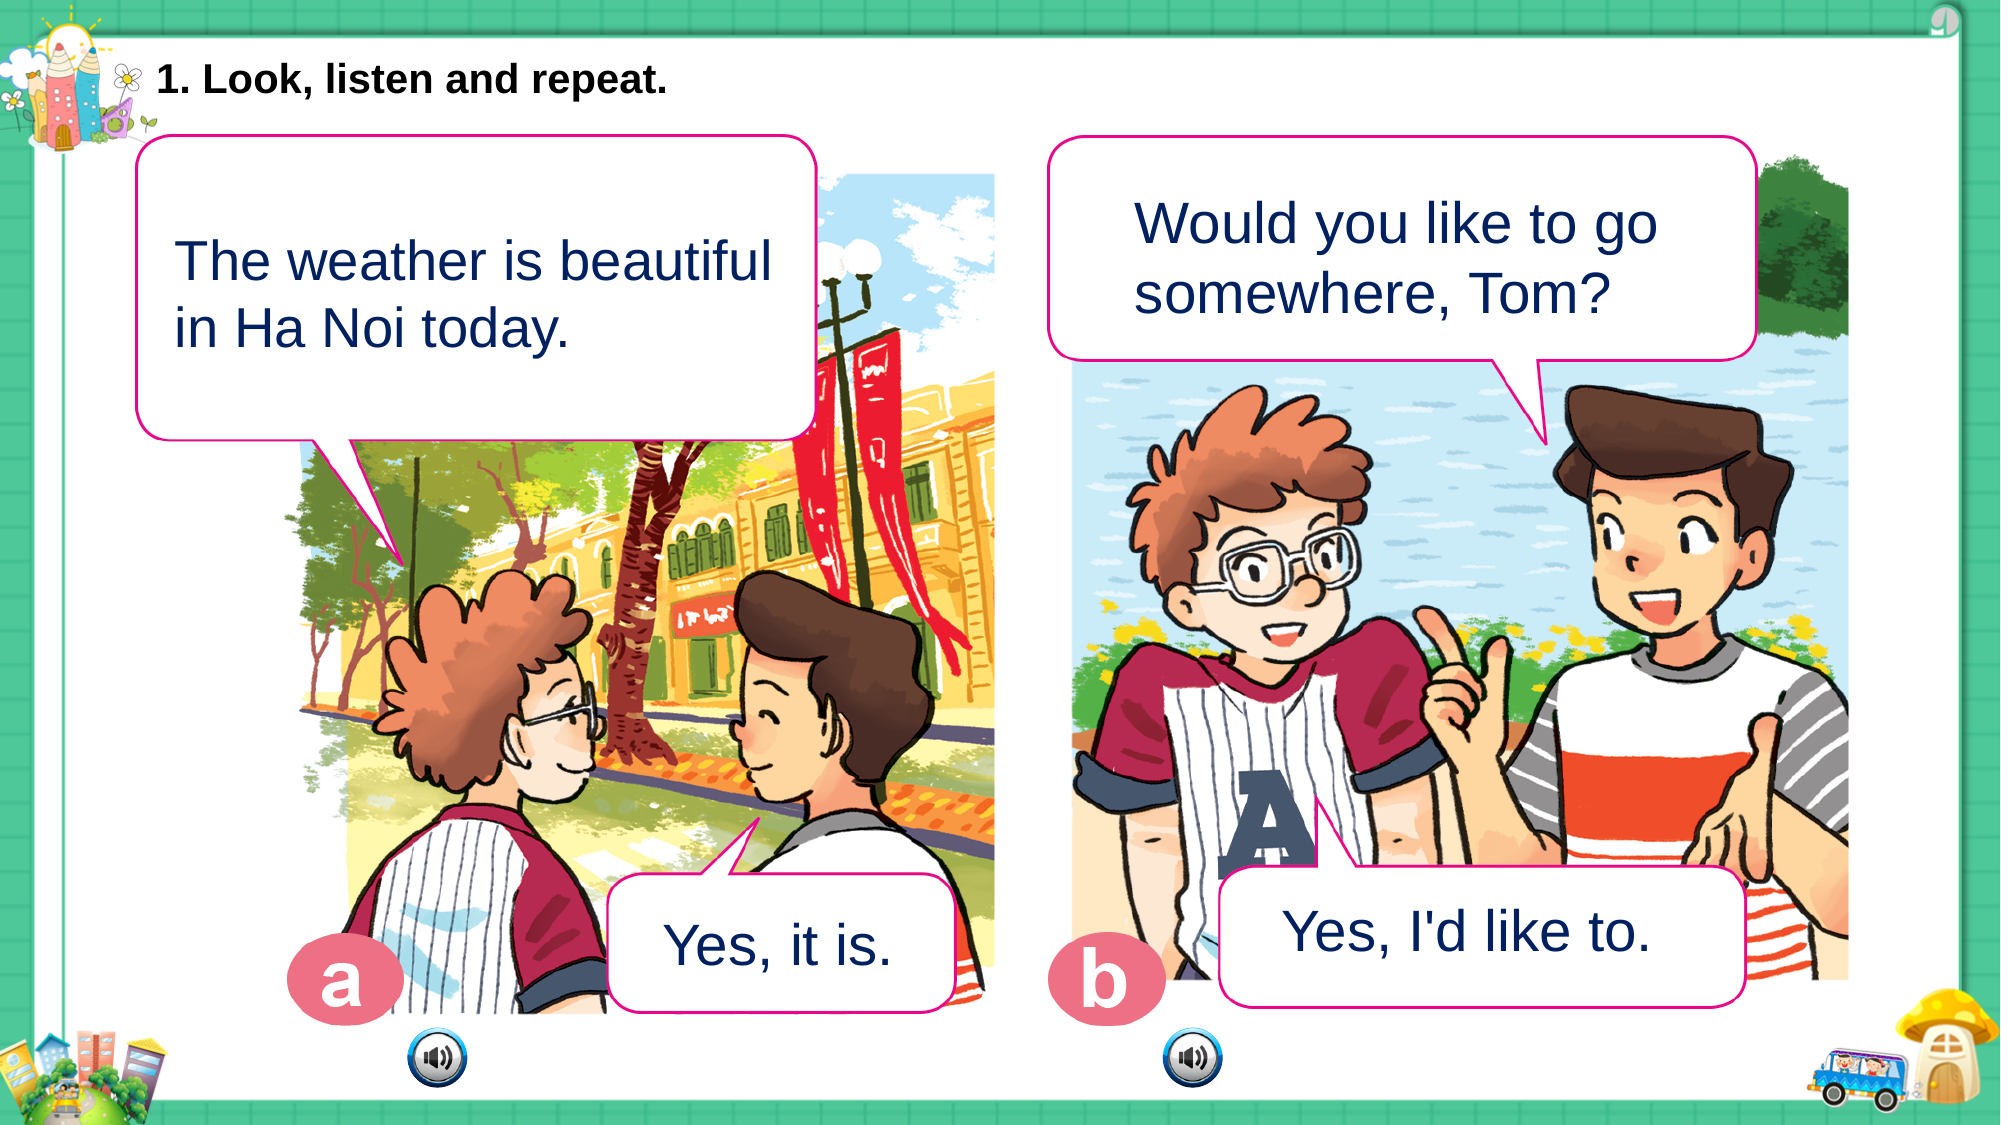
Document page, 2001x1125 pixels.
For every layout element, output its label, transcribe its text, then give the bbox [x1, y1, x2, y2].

text_box 1. Look, listen and repeat. [141, 44, 1142, 110]
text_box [134, 134, 1849, 1026]
picture [0, 0, 2001, 1125]
